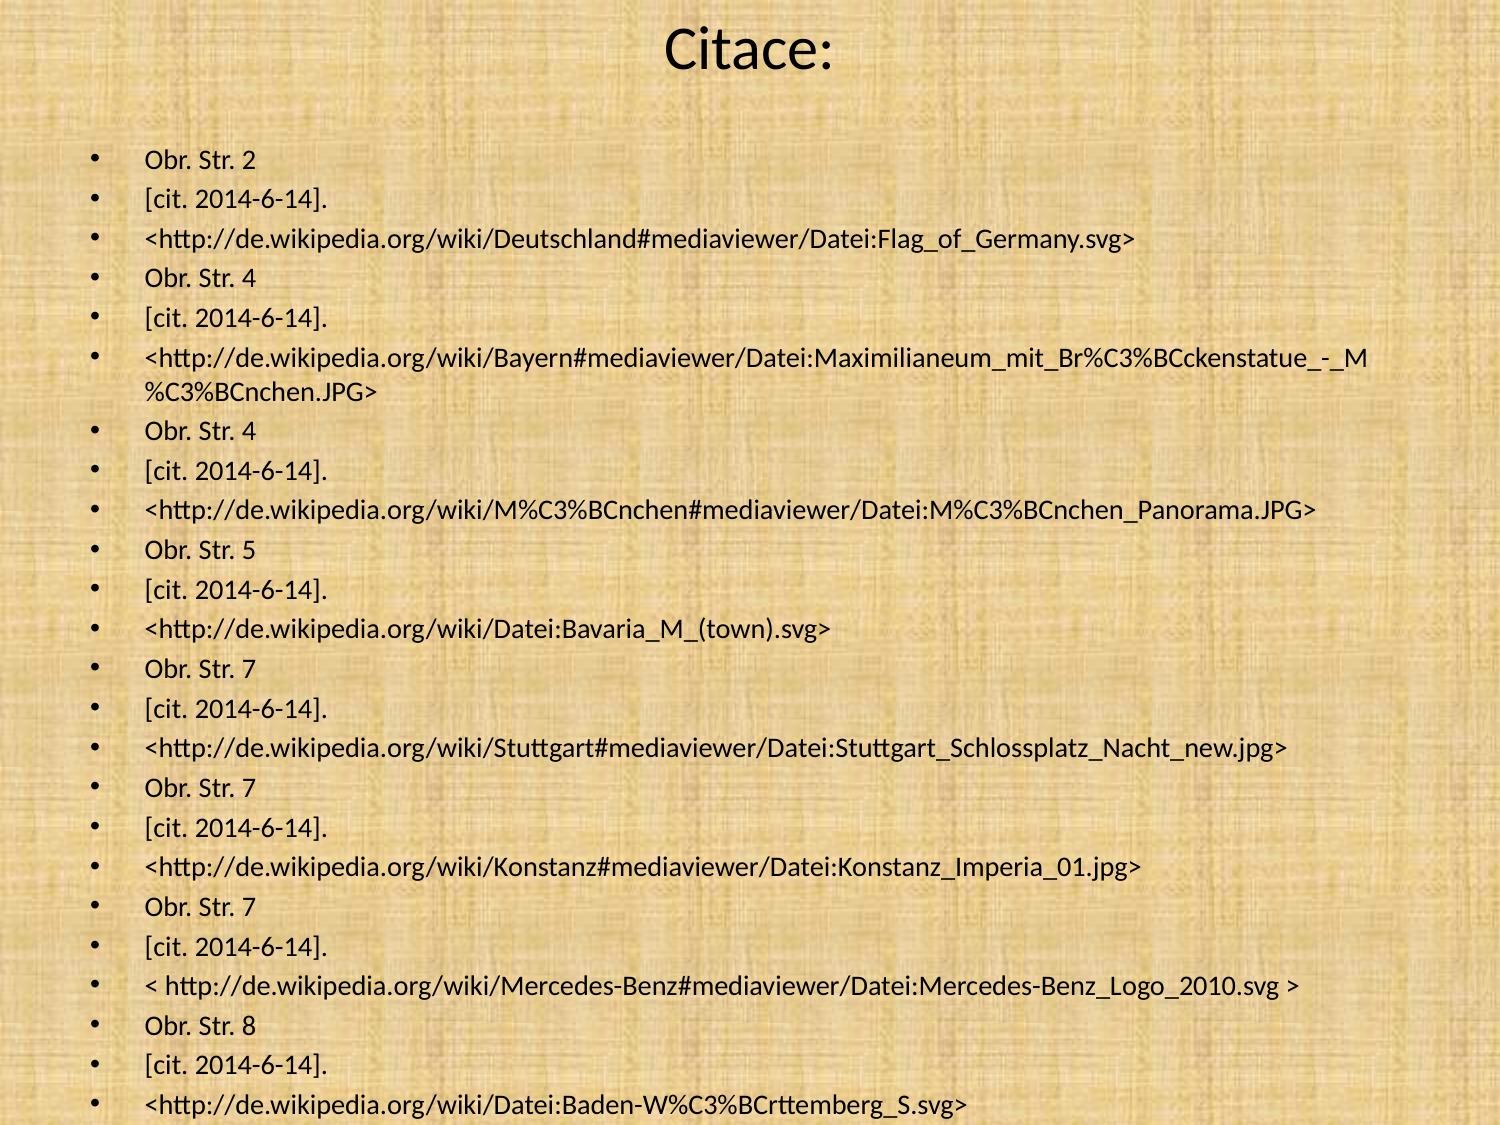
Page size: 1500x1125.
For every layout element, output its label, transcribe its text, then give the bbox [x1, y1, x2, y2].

title Citace: [75, 0, 1425, 90]
list Obr. Str. 2 [cit. 2014-6-14]. <http://de.wikipedia.org/wiki/Deutschland#mediaviewer/Datei:Flag_of_Germany.svg> Obr. Str. 4 [cit. 2014-6-14]. <http://de.wikipedia.org/wiki/Bayern#mediaviewer/Datei:Maximilianeum_mit_Br%C3%BCckenstatue_-_M%C3%BCnchen.JPG> Obr. Str. 4 [cit. 2014-6-14]. <http://de.wikipedia.org/wiki/M%C3%BCnchen#mediaviewer/Datei:M%C3%BCnchen_Panorama.JPG> Obr. Str. 5 [cit. 2014-6-14]. <http://de.wikipedia.org/wiki/Datei:Bavaria_M_(town).svg> Obr. Str. 7 [cit. 2014-6-14]. <http://de.wikipedia.org/wiki/Stuttgart#mediaviewer/Datei:Stuttgart_Schlossplatz_Nacht_new.jpg> Obr. Str. 7 [cit. 2014-6-14]. <http://de.wikipedia.org/wiki/Konstanz#mediaviewer/Datei:Konstanz_Imperia_01.jpg> Obr. Str. 7 [cit. 2014-6-14]. < http://de.wikipedia.org/wiki/Mercedes-Benz#mediaviewer/Datei:Mercedes-Benz_Logo_2010.svg > Obr. Str. 8 [cit. 2014-6-14]. <http://de.wikipedia.org/wiki/Datei:Baden-W%C3%BCrttemberg_S.svg> [75, 93, 1425, 1125]
picture [0, 0, 1500, 1125]
